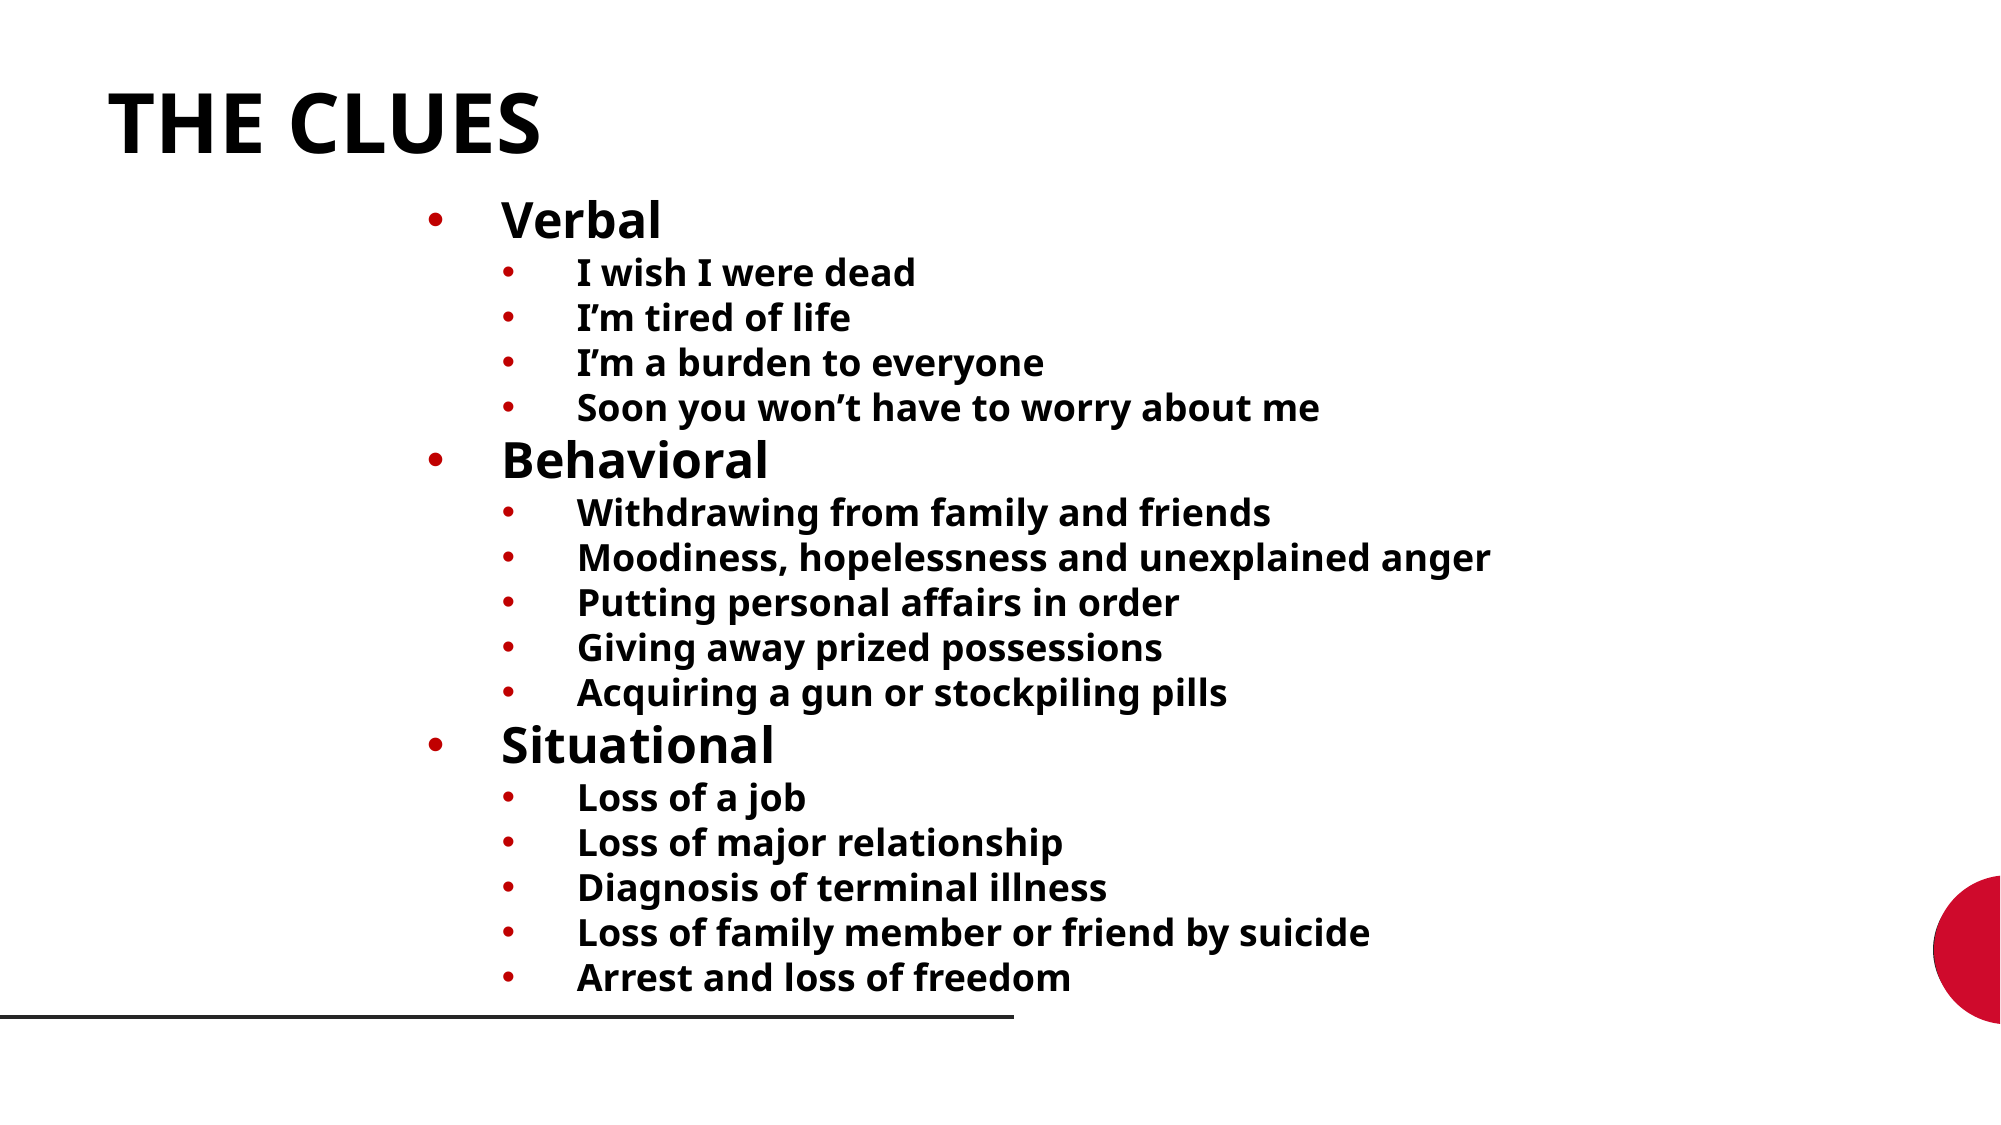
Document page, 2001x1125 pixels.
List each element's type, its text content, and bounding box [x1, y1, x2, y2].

text_box Verbal I wish I were dead I’m tired of life I’m a burden to everyone Soon you won’t have to worry about me Behavioral Withdrawing from family and friends Moodiness, hopelessness and unexplained anger Putting personal affairs in order Giving away prized possessions Acquiring a gun or stockpiling pills Situational Loss of a job Loss of major relationship Diagnosis of terminal illness Loss of family member or friend by suicide Arrest and loss of freedom [337, 181, 1869, 1007]
text_box THE CLUES [92, 63, 1858, 178]
